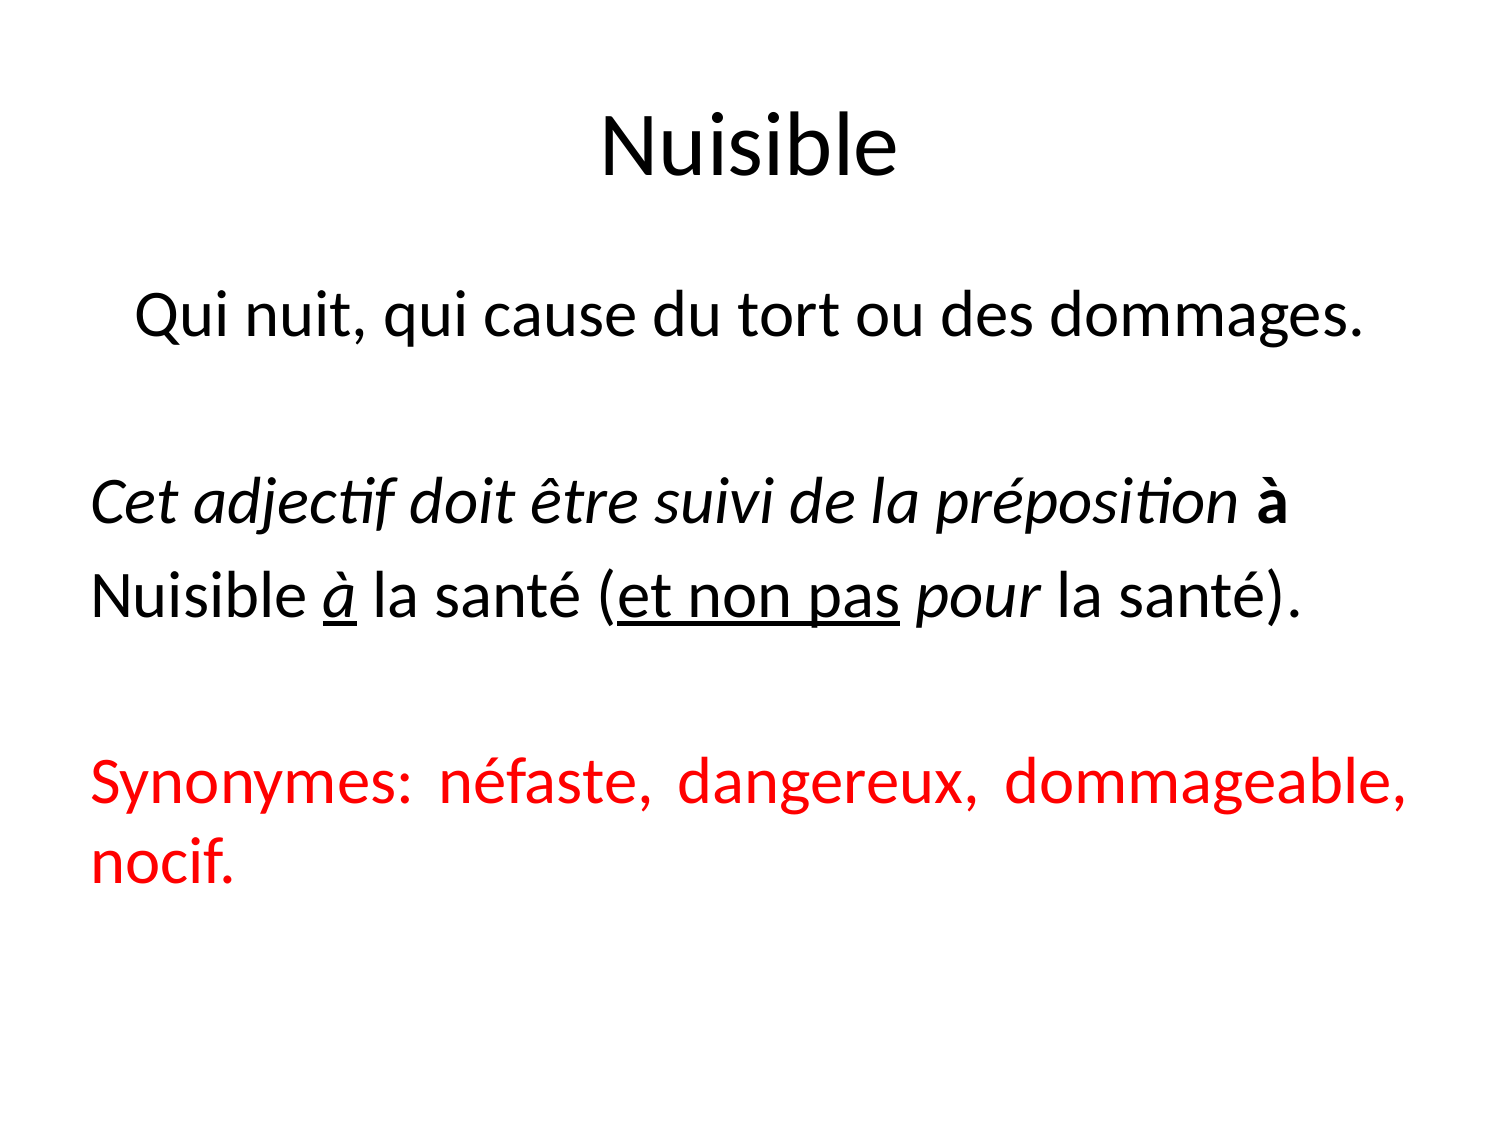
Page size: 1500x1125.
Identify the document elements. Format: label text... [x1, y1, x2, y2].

list Qui nuit, qui cause du tort ou des dommages. Cet adjectif doit être suivi de la préposition à Nuisible à la santé (et non pas pour la santé). Synonymes: néfaste, dangereux, dommageable, nocif. [75, 262, 1425, 1005]
title Nuisible [75, 45, 1425, 233]
